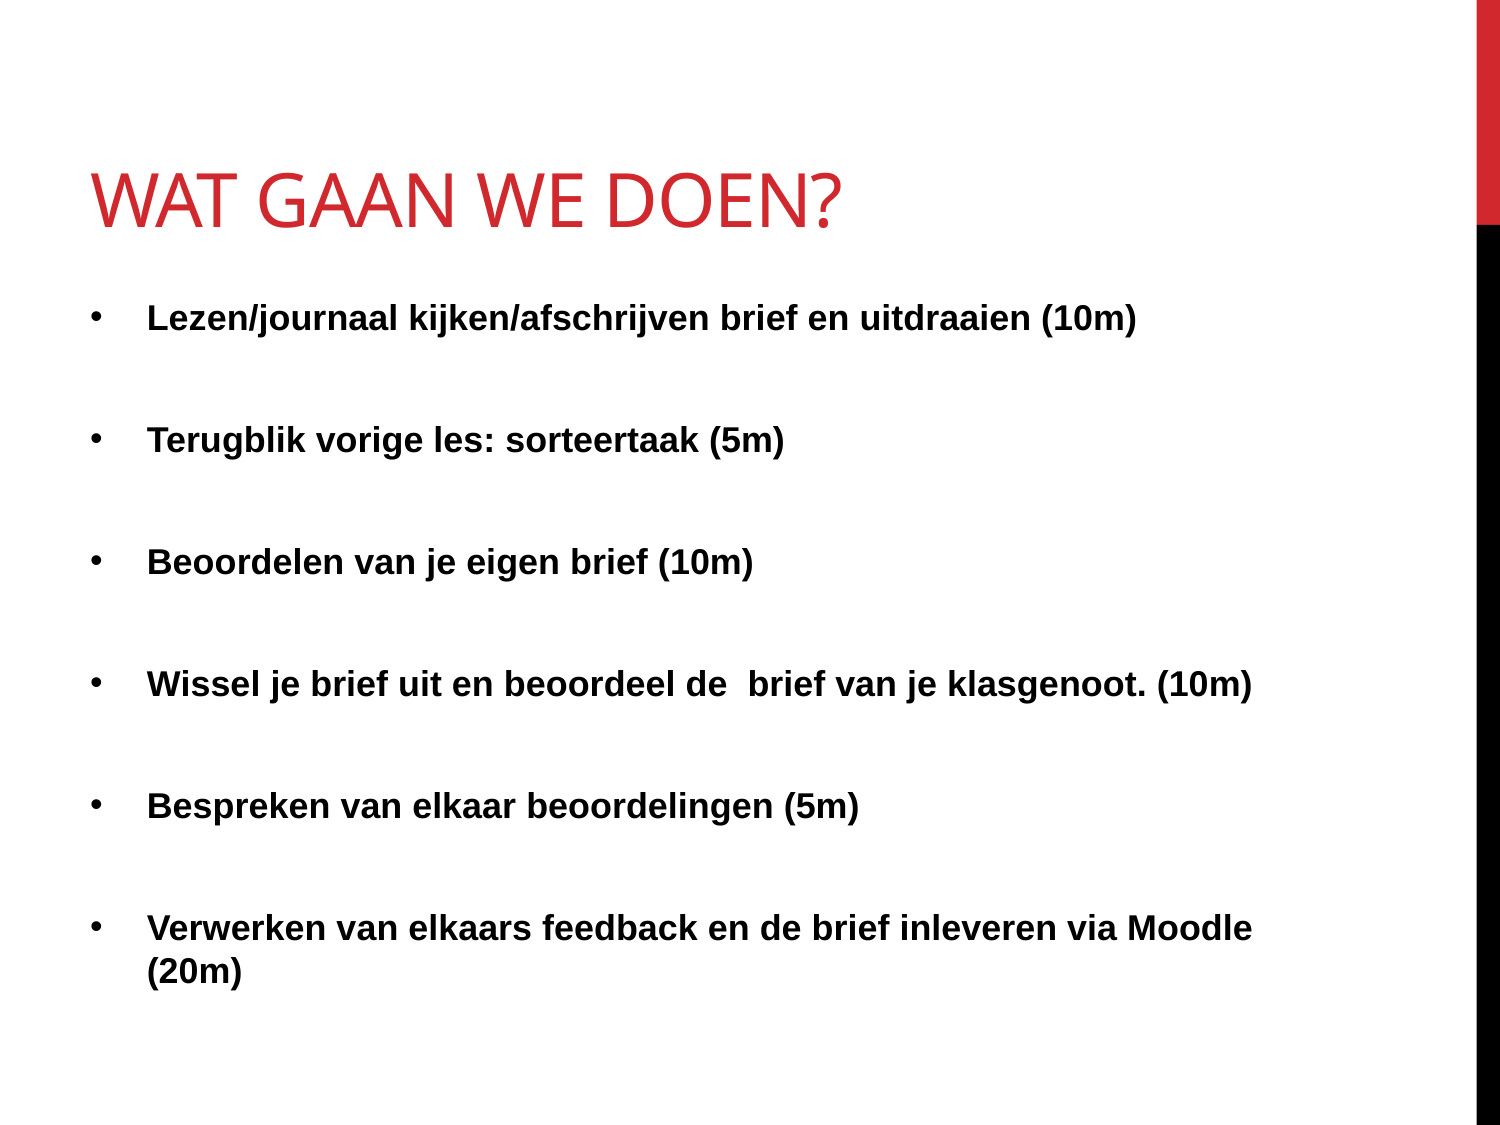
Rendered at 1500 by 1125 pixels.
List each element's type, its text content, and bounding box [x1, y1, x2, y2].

title Wat gaan we doen? [75, 25, 1025, 250]
list Lezen/journaal kijken/afschrijven brief en uitdraaien (10m) Terugblik vorige les: sorteertaak (5m) Beoordelen van je eigen brief (10m) Wissel je brief uit en beoordeel de brief van je klasgenoot. (10m) Bespreken van elkaar beoordelingen (5m) Verwerken van elkaars feedback en de brief inleveren via Moodle (20m) [75, 287, 1325, 1005]
